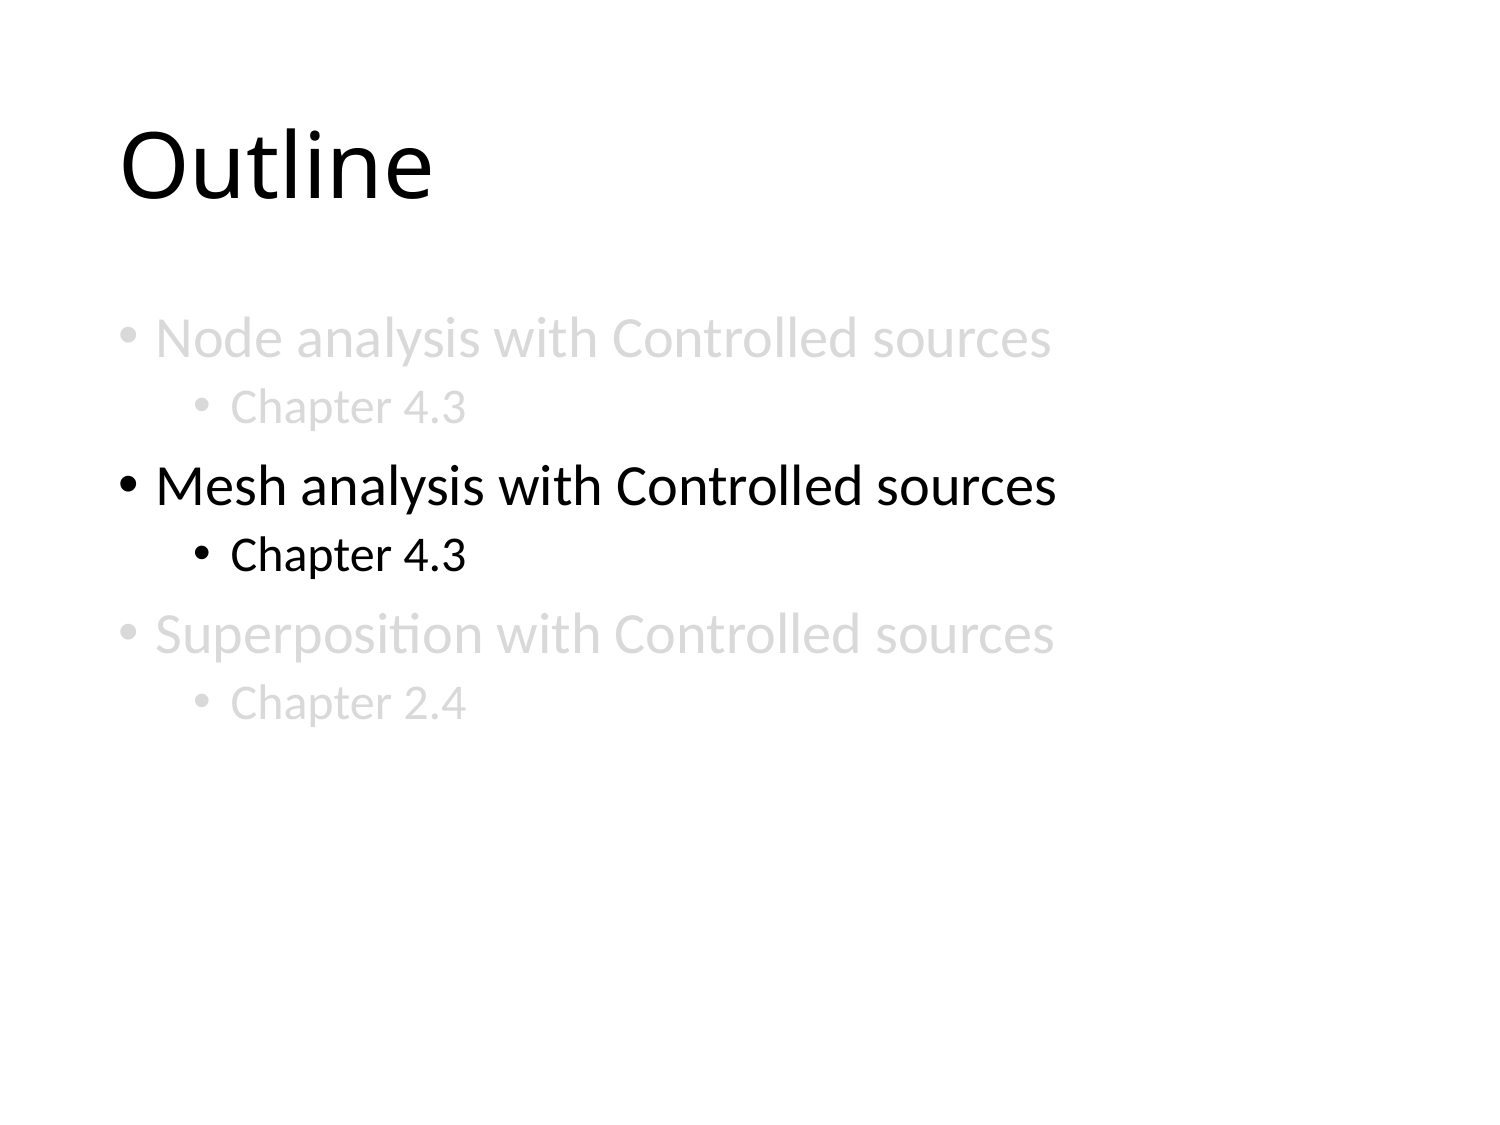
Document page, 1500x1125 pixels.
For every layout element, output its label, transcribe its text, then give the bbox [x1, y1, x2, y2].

list Node analysis with Controlled sources Chapter 4.3 Mesh analysis with Controlled sources Chapter 4.3 Superposition with Controlled sources Chapter 2.4 [103, 299, 1397, 1014]
title Outline [103, 59, 1397, 278]
